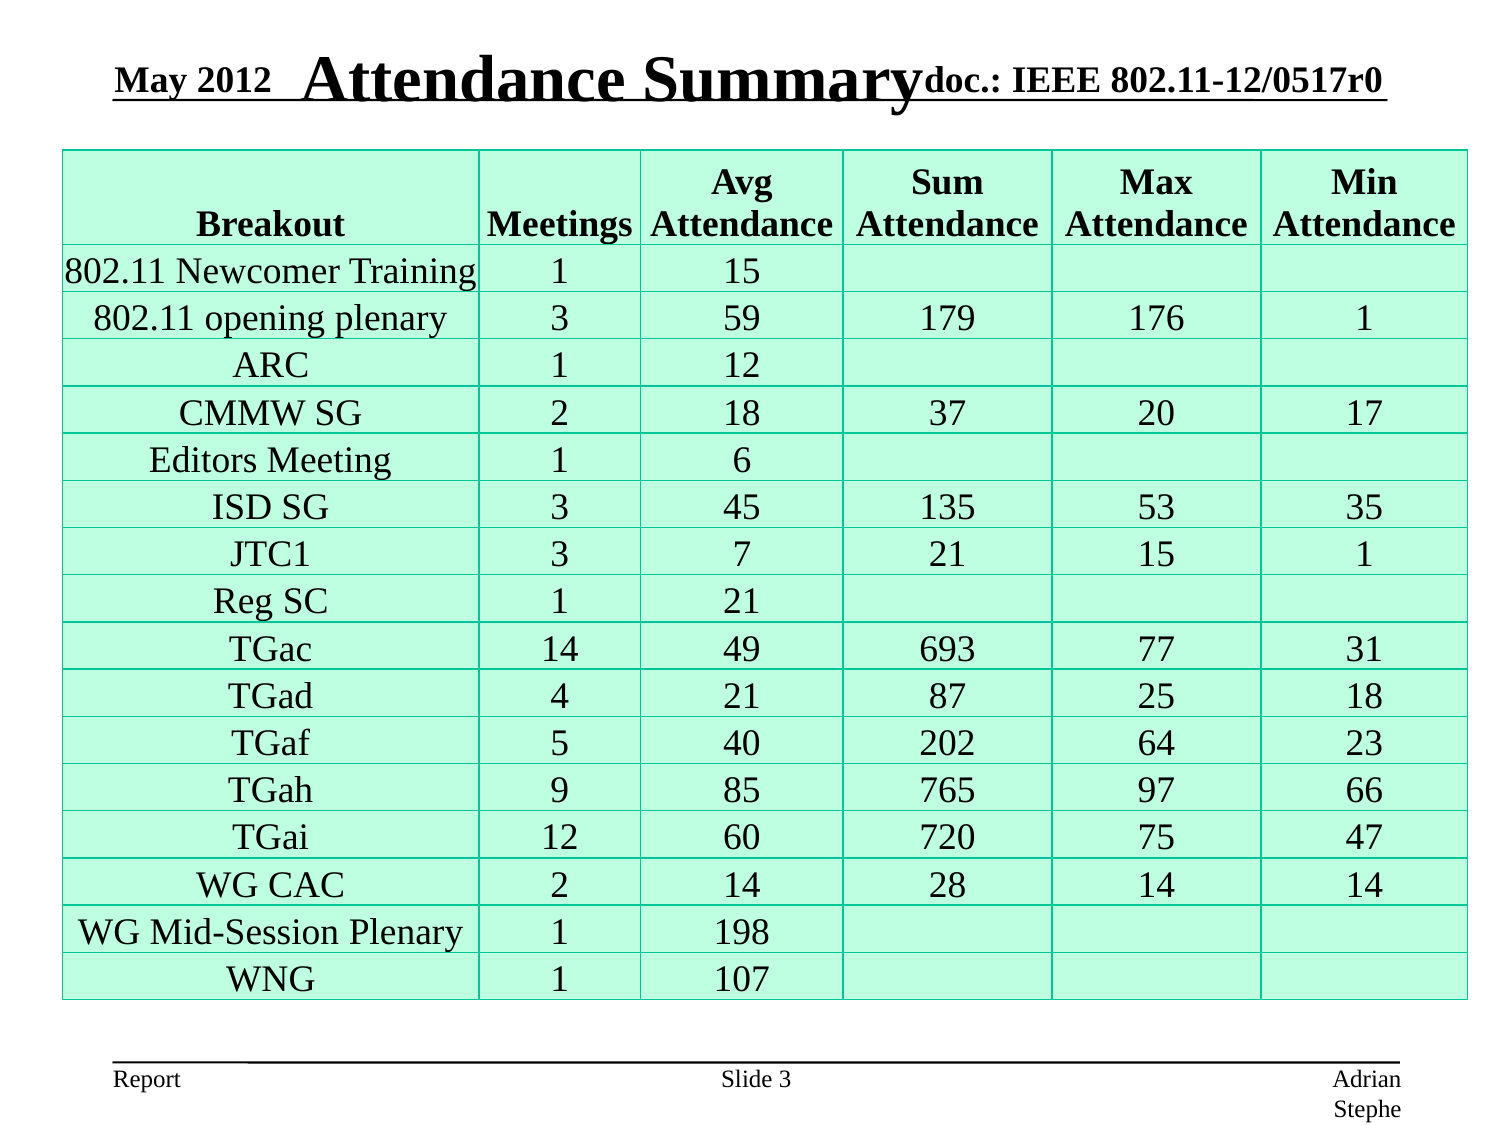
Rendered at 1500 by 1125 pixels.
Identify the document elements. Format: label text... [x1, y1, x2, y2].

table_cell [844, 434, 1051, 480]
table_cell 40 [641, 717, 842, 763]
table_cell 107 [641, 953, 842, 999]
table_cell 35 [1262, 481, 1467, 527]
table_cell 18 [641, 387, 842, 432]
table_cell 66 [1262, 764, 1467, 810]
table_cell WG CAC [63, 859, 478, 904]
table_cell ARC [63, 339, 478, 385]
table_cell 14 [1262, 859, 1467, 904]
table_cell 1 [1262, 528, 1467, 574]
table_header Max Attendance [1053, 151, 1260, 244]
table_cell 135 [844, 481, 1051, 527]
title Attendance Summary [112, 50, 1113, 100]
table_cell [844, 339, 1051, 385]
table_cell [1262, 906, 1467, 952]
table_cell 14 [1053, 859, 1260, 904]
table_cell 7 [641, 528, 842, 574]
table_cell 75 [1053, 811, 1260, 857]
table_cell 765 [844, 764, 1051, 810]
table_cell 4 [480, 670, 640, 716]
table_cell 21 [641, 670, 842, 716]
table_cell 1 [480, 906, 640, 952]
table_cell 47 [1262, 811, 1467, 857]
table_cell 20 [1053, 387, 1260, 432]
table_cell 1 [480, 339, 640, 385]
table_cell TGah [63, 764, 478, 810]
table_cell TGaf [63, 717, 478, 763]
table_cell 720 [844, 811, 1051, 857]
table_header Breakout [63, 151, 478, 244]
table_cell 2 [480, 859, 640, 904]
table_cell 12 [480, 811, 640, 857]
table_cell [1053, 953, 1260, 999]
table_cell 179 [844, 292, 1051, 338]
table_cell Editors Meeting [63, 434, 478, 480]
table_cell [1262, 434, 1467, 480]
table_cell 53 [1053, 481, 1260, 527]
table_cell 45 [641, 481, 842, 527]
table_cell TGac [63, 623, 478, 668]
table_cell 3 [480, 481, 640, 527]
table_cell 3 [480, 528, 640, 574]
table_cell [1262, 575, 1467, 621]
table_cell 693 [844, 623, 1051, 668]
table_cell 1 [480, 245, 640, 291]
table_cell 202 [844, 717, 1051, 763]
table_cell [844, 245, 1051, 291]
table_cell TGai [63, 811, 478, 857]
table_cell WNG [63, 953, 478, 999]
table_cell 3 [480, 292, 640, 338]
table_cell [1262, 953, 1467, 999]
table_cell 49 [641, 623, 842, 668]
table_cell 176 [1053, 292, 1260, 338]
table_cell CMMW SG [63, 387, 478, 432]
table_cell 17 [1262, 387, 1467, 432]
table_cell 18 [1262, 670, 1467, 716]
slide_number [114, 54, 374, 101]
table_cell 25 [1053, 670, 1260, 716]
table_cell 60 [641, 811, 842, 857]
table_cell 37 [844, 387, 1051, 432]
table_cell 14 [480, 623, 640, 668]
table_cell 23 [1262, 717, 1467, 763]
table_cell [844, 953, 1051, 999]
table_cell 31 [1262, 623, 1467, 668]
table_cell 97 [1053, 764, 1260, 810]
table_cell 802.11 Newcomer Training [63, 245, 478, 291]
table_cell Reg SC [63, 575, 478, 621]
table_header Sum Attendance [844, 151, 1051, 244]
table_cell 59 [641, 292, 842, 338]
table_cell 1 [480, 575, 640, 621]
table_cell 77 [1053, 623, 1260, 668]
table_cell 87 [844, 670, 1051, 716]
table_cell 12 [641, 339, 842, 385]
table_cell ISD SG [63, 481, 478, 527]
table_cell [1262, 339, 1467, 385]
table_cell [1053, 245, 1260, 291]
table_cell 2 [480, 387, 640, 432]
table_cell [844, 906, 1051, 952]
table_cell [1053, 575, 1260, 621]
table_cell 9 [480, 764, 640, 810]
table_cell TGad [63, 670, 478, 716]
table_cell 802.11 opening plenary [63, 292, 478, 338]
table_cell 1 [480, 953, 640, 999]
table_cell 6 [641, 434, 842, 480]
table_cell [1053, 434, 1260, 480]
table_cell 28 [844, 859, 1051, 904]
table_cell JTC1 [63, 528, 478, 574]
table_cell 64 [1053, 717, 1260, 763]
footer Adrian Stephens, Intel Corporation [1324, 1061, 1402, 1093]
slide_number Slide 3 [712, 1061, 800, 1093]
table_cell 198 [641, 906, 842, 952]
table_cell 85 [641, 764, 842, 810]
table_cell 21 [641, 575, 842, 621]
table_cell WG Mid-Session Plenary [63, 906, 478, 952]
table_cell 15 [1053, 528, 1260, 574]
table_header Min Attendance [1262, 151, 1467, 244]
table_cell 21 [844, 528, 1051, 574]
table_cell 1 [480, 434, 640, 480]
table_cell 1 [1262, 292, 1467, 338]
table_cell 5 [480, 717, 640, 763]
table_cell [1053, 906, 1260, 952]
table_cell 15 [641, 245, 842, 291]
table_header Meetings [480, 151, 640, 244]
table_cell 14 [641, 859, 842, 904]
table_cell [1053, 339, 1260, 385]
table_header Avg Attendance [641, 151, 842, 244]
table_cell [844, 575, 1051, 621]
table_cell [1262, 245, 1467, 291]
